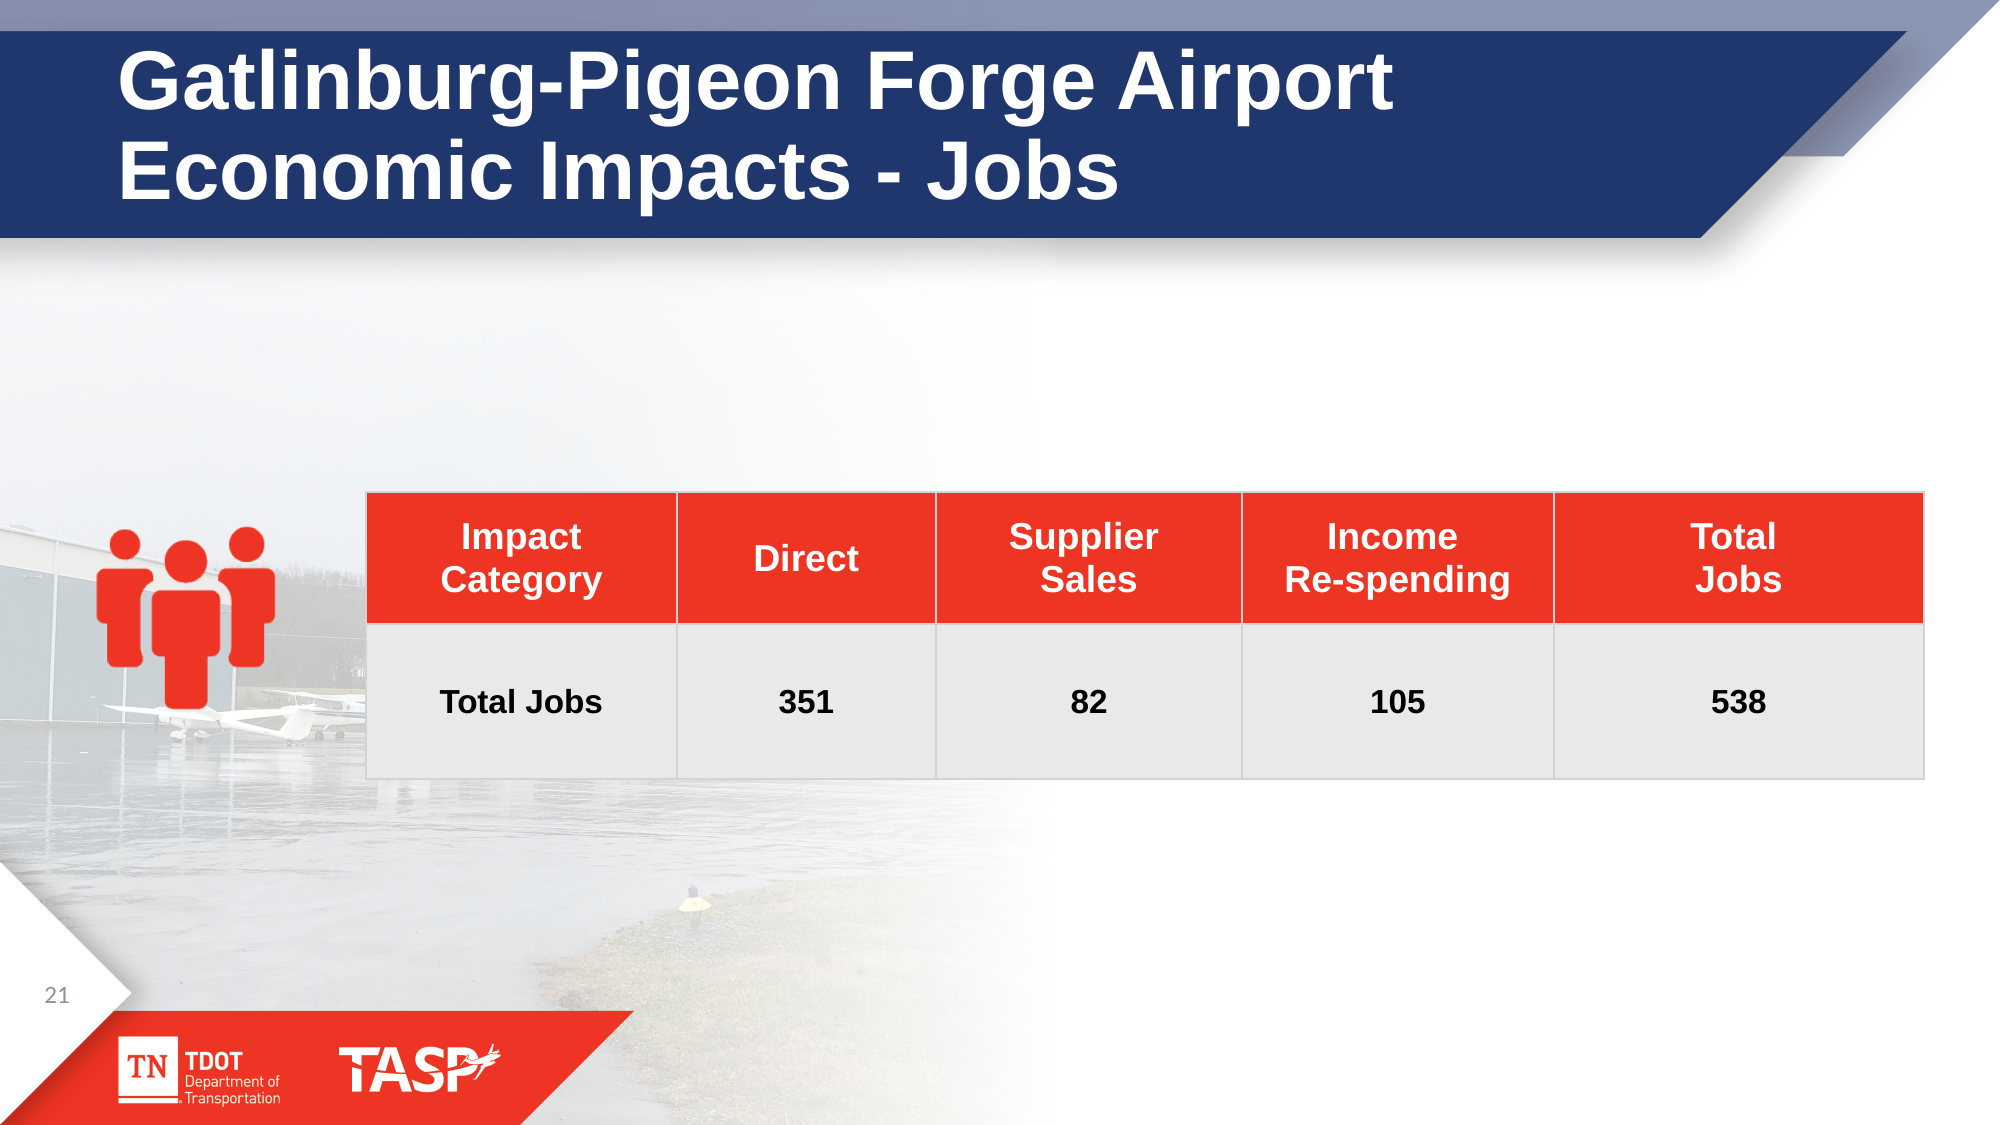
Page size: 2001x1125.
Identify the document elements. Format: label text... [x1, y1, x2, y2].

table_header Income Re-spending [1243, 493, 1553, 623]
table_header Direct [678, 493, 935, 623]
slide_number 21 [0, 963, 85, 1024]
table_header Impact Category [367, 493, 676, 623]
table_cell Total Jobs [367, 625, 676, 778]
table_cell 105 [1243, 625, 1553, 778]
table_cell 82 [937, 625, 1241, 778]
table_header Total Jobs [1555, 493, 1923, 623]
table_header Supplier Sales [937, 493, 1241, 623]
table_cell 538 [1555, 625, 1923, 778]
picture [0, 0, 2001, 1125]
title Gatlinburg-Pigeon Forge Airport Economic Impacts - Jobs [102, 32, 2000, 223]
table_cell 351 [678, 625, 935, 778]
